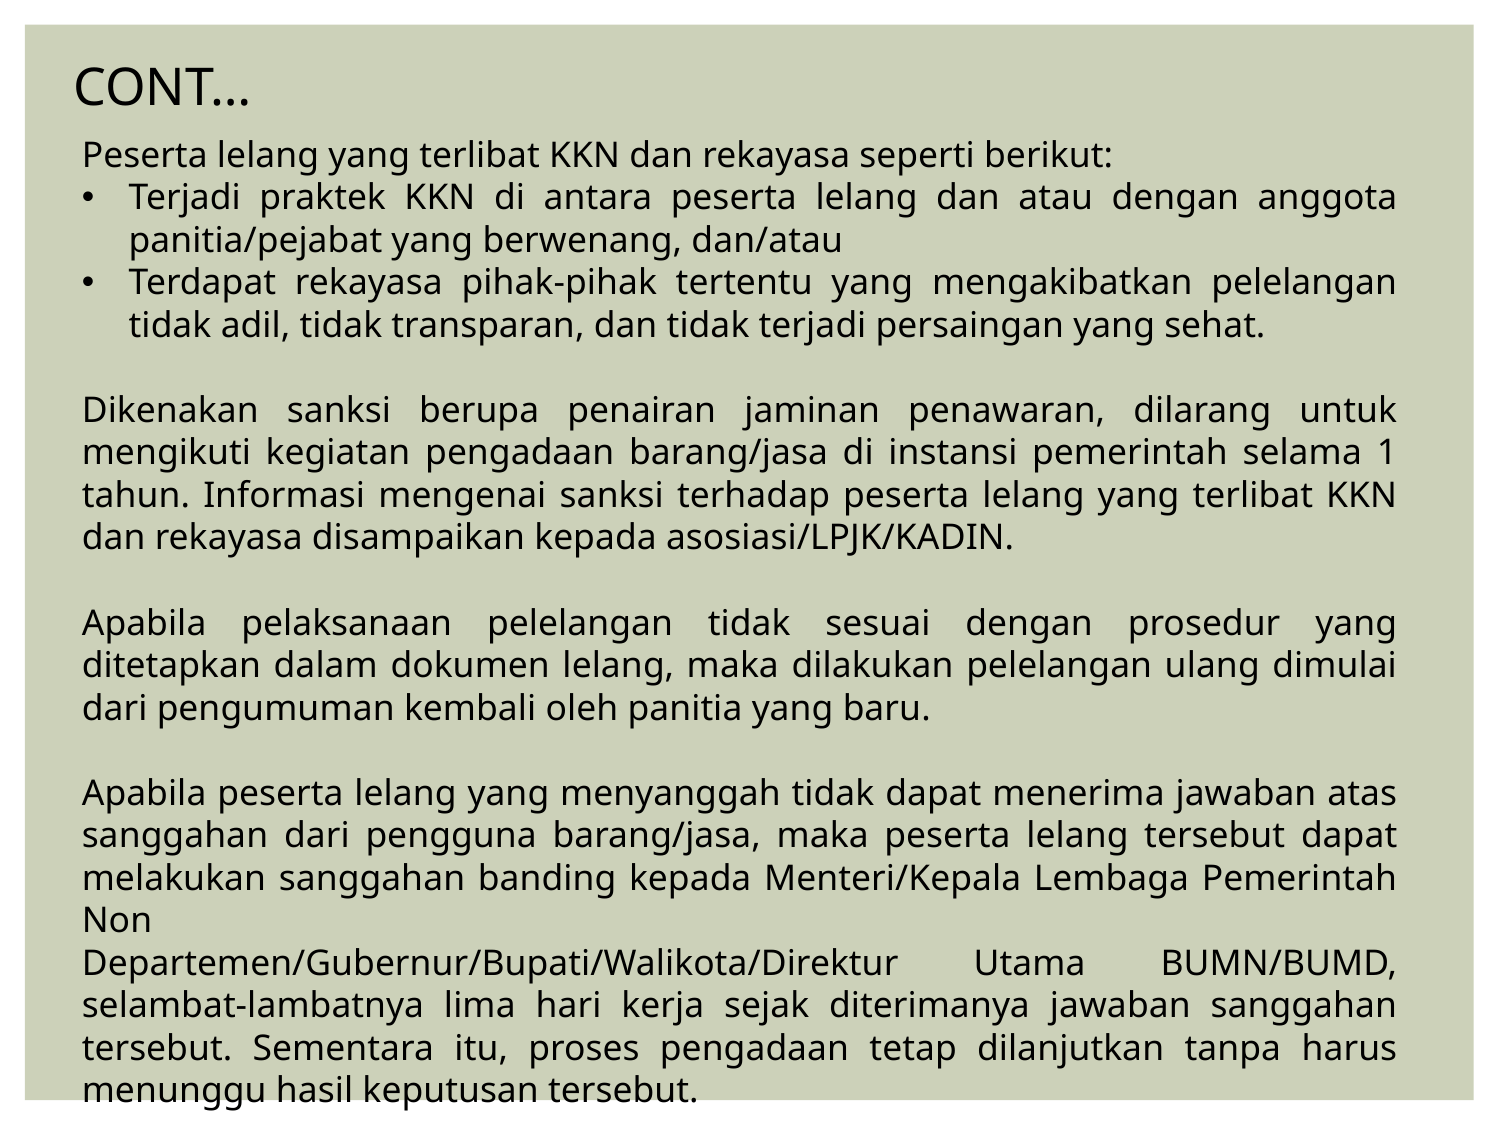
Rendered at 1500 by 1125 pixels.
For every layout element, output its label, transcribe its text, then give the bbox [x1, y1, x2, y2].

text_box Peserta lelang yang terlibat KKN dan rekayasa seperti berikut: Terjadi praktek KKN di antara peserta lelang dan atau dengan anggota panitia/pejabat yang berwenang, dan/atau Terdapat rekayasa pihak-pihak tertentu yang mengakibatkan pelelangan tidak adil, tidak transparan, dan tidak terjadi persaingan yang sehat. Dikenakan sanksi berupa penairan jaminan penawaran, dilarang untuk mengikuti kegiatan pengadaan barang/jasa di instansi pemerintah selama 1 tahun. Informasi mengenai sanksi terhadap peserta lelang yang terlibat KKN dan rekayasa disampaikan kepada asosiasi/LPJK/KADIN. Apabila pelaksanaan pelelangan tidak sesuai dengan prosedur yang ditetapkan dalam dokumen lelang, maka dilakukan pelelangan ulang dimulai dari pengumuman kembali oleh panitia yang baru. Apabila peserta lelang yang menyanggah tidak dapat menerima jawaban atas sanggahan dari pengguna barang/jasa, maka peserta lelang tersebut dapat melakukan sanggahan banding kepada Menteri/Kepala Lembaga Pemerintah Non Departemen/Gubernur/Bupati/Walikota/Direktur Utama BUMN/BUMD, selambat-lambatnya lima hari kerja sejak diterimanya jawaban sanggahan tersebut. Sementara itu, proses pengadaan tetap dilanjutkan tanpa harus menunggu hasil keputusan tersebut. [67, 124, 1413, 1118]
text_box CONT… [58, 46, 267, 124]
